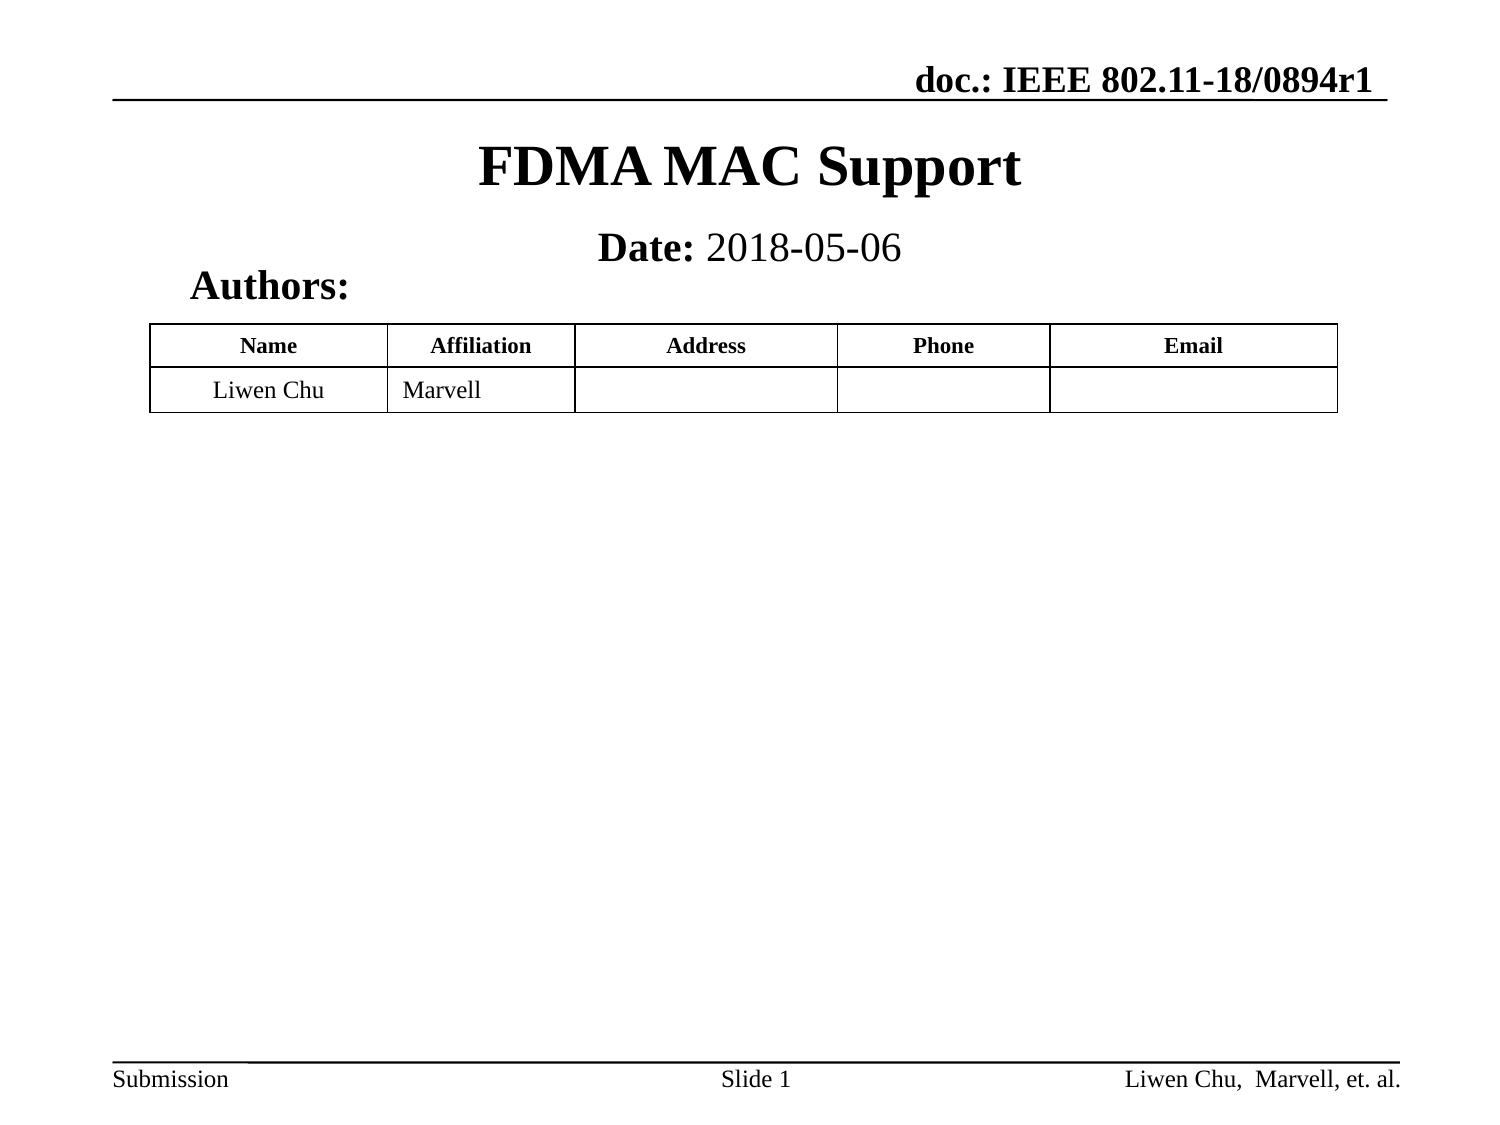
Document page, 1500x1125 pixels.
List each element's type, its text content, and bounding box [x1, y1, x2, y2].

text_box Date: 2018-05-06 [112, 212, 1388, 275]
table_cell Liwen Chu [151, 368, 387, 412]
slide_number Slide 1 [712, 1061, 800, 1093]
table_header Email [1051, 325, 1337, 366]
text_box Authors: [174, 249, 413, 313]
table_cell [576, 368, 837, 412]
title FDMA MAC Support [112, 112, 1388, 212]
table_header Phone [838, 325, 1049, 366]
table_cell [1051, 368, 1337, 412]
table_header Address [576, 325, 837, 366]
footer Liwen Chu, Marvell, et. al. [1120, 1061, 1402, 1093]
table_cell [838, 368, 1049, 412]
table_header Name [151, 325, 387, 366]
table_header Affiliation [388, 325, 574, 366]
table_cell Marvell [388, 368, 574, 412]
